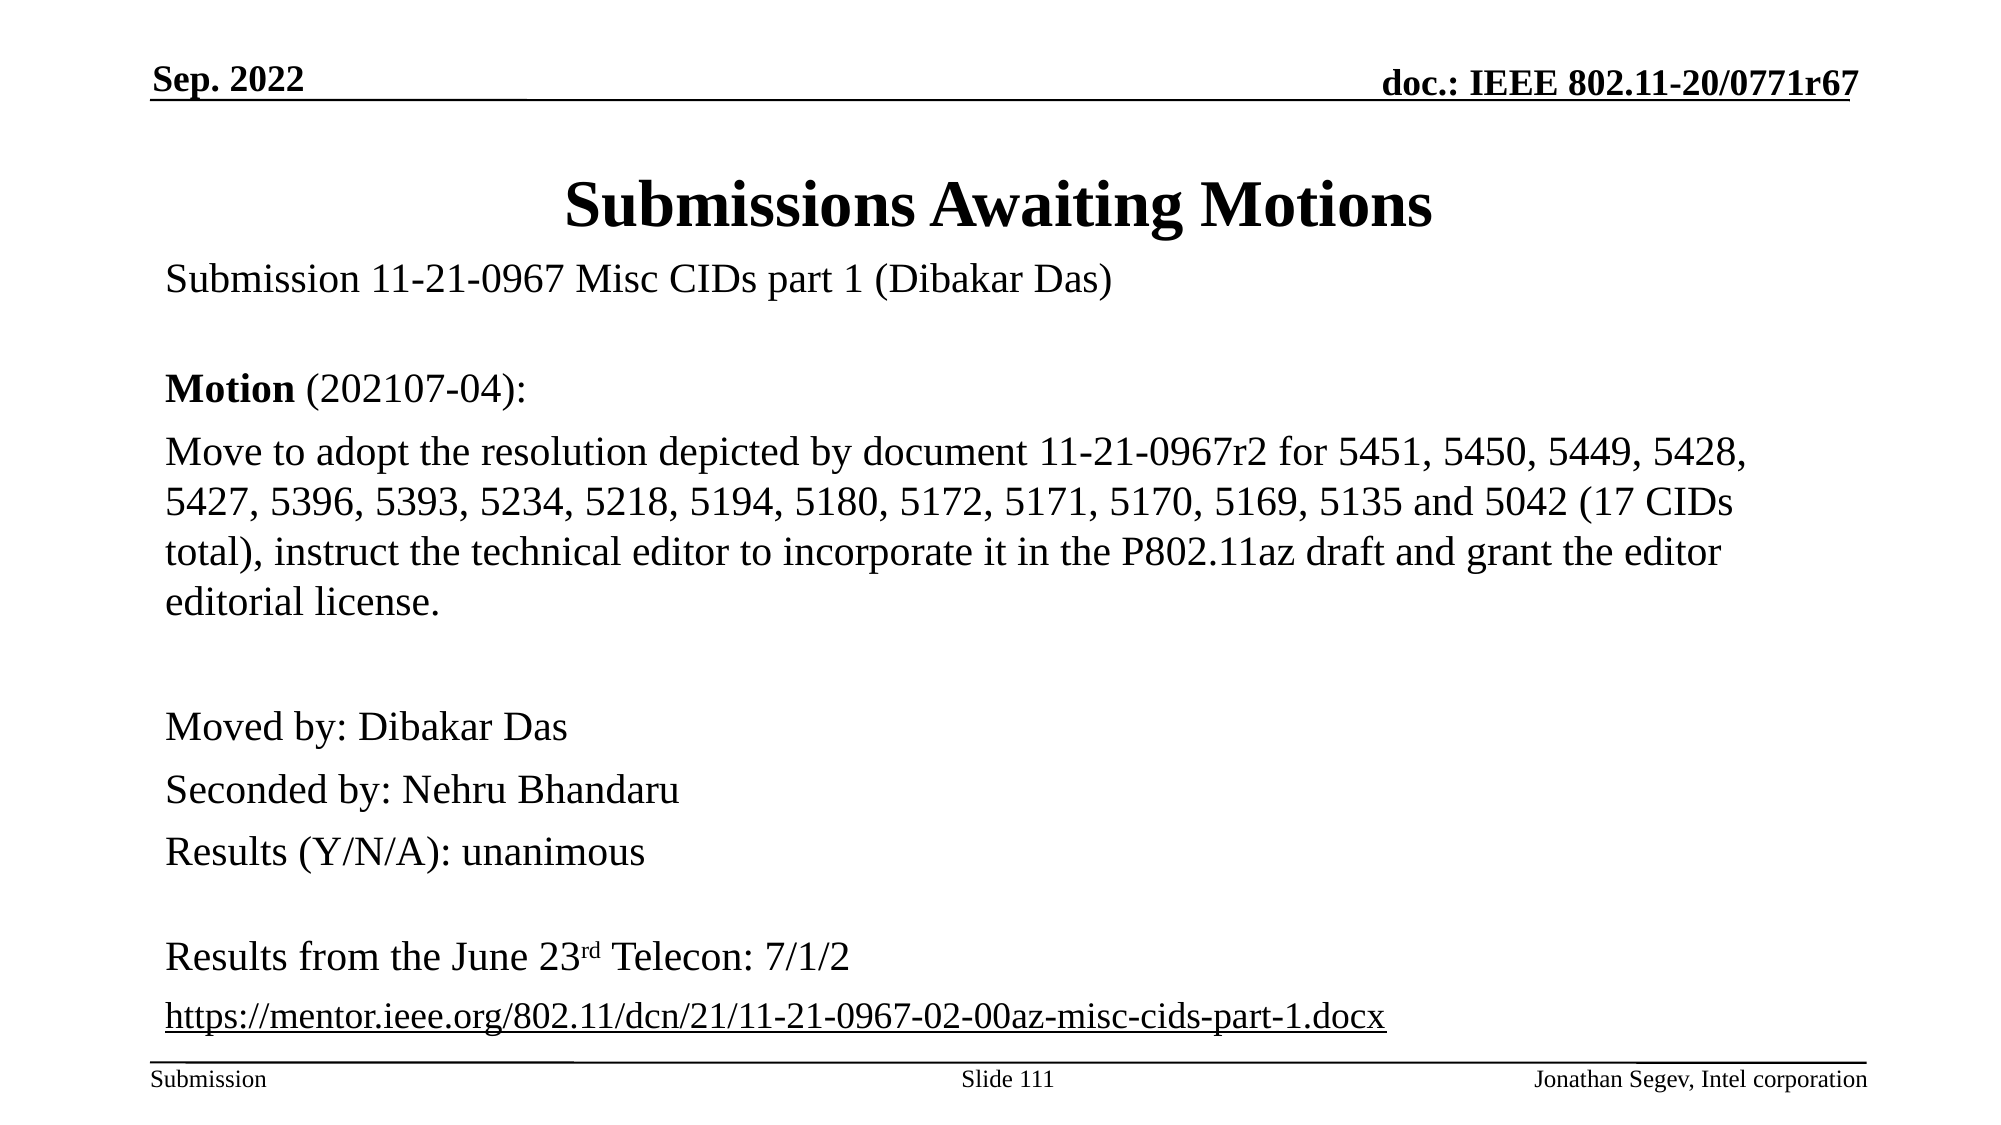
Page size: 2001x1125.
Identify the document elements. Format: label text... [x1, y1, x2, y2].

slide_number Slide 111 [950, 1061, 1067, 1123]
title Submissions Awaiting Motions [149, 112, 1850, 243]
footer Jonathan Segev, Intel corporation [1171, 1061, 1869, 1093]
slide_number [152, 54, 563, 100]
list Submission 11-21-0967 Misc CIDs part 1 (Dibakar Das) Motion (202107-04): Move to adopt the resolution depicted by document 11-21-0967r2 for 5451, 5450, 5449, 5428, 5427, 5396, 5393, 5234, 5218, 5194, 5180, 5172, 5171, 5170, 5169, 5135 and 5042 (17 CIDs total), instruct the technical editor to incorporate it in the P802.11az draft and grant the editor editorial license. Moved by: Dibakar Das Seconded by: Nehru Bhandaru Results (Y/N/A): unanimous Results from the June 23rd Telecon: 7/1/2 https://mentor.ieee.org/802.11/dcn/21/11-21-0967-02-00az-misc-cids-part-1.docx [149, 243, 1850, 1000]
